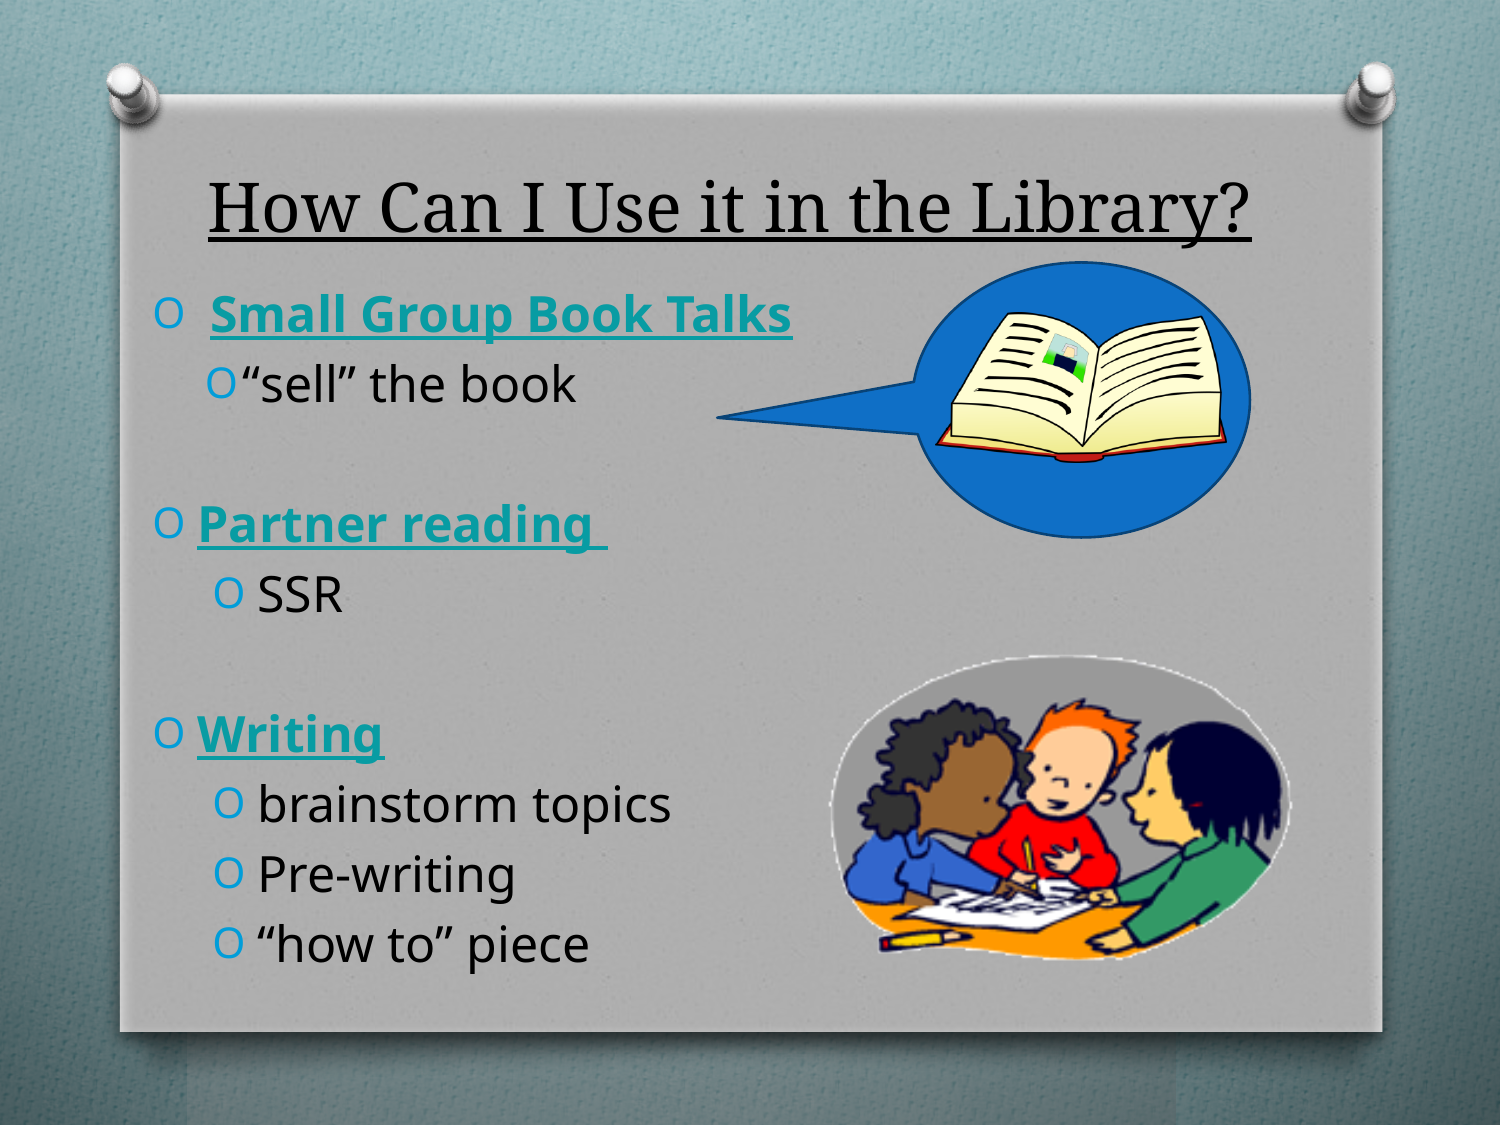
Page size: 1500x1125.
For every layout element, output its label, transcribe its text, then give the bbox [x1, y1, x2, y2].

picture [935, 312, 1227, 463]
picture [1317, 35, 1439, 156]
title How Can I Use it in the Library? [137, 134, 1323, 275]
picture [824, 649, 1296, 963]
text_box [949, 261, 1213, 312]
text_box [715, 328, 1252, 539]
picture [75, 29, 198, 143]
list Small Group Book Talks “sell” the book Partner reading SSR Writing brainstorm topics Pre-writing “how to” piece [137, 275, 1338, 1000]
